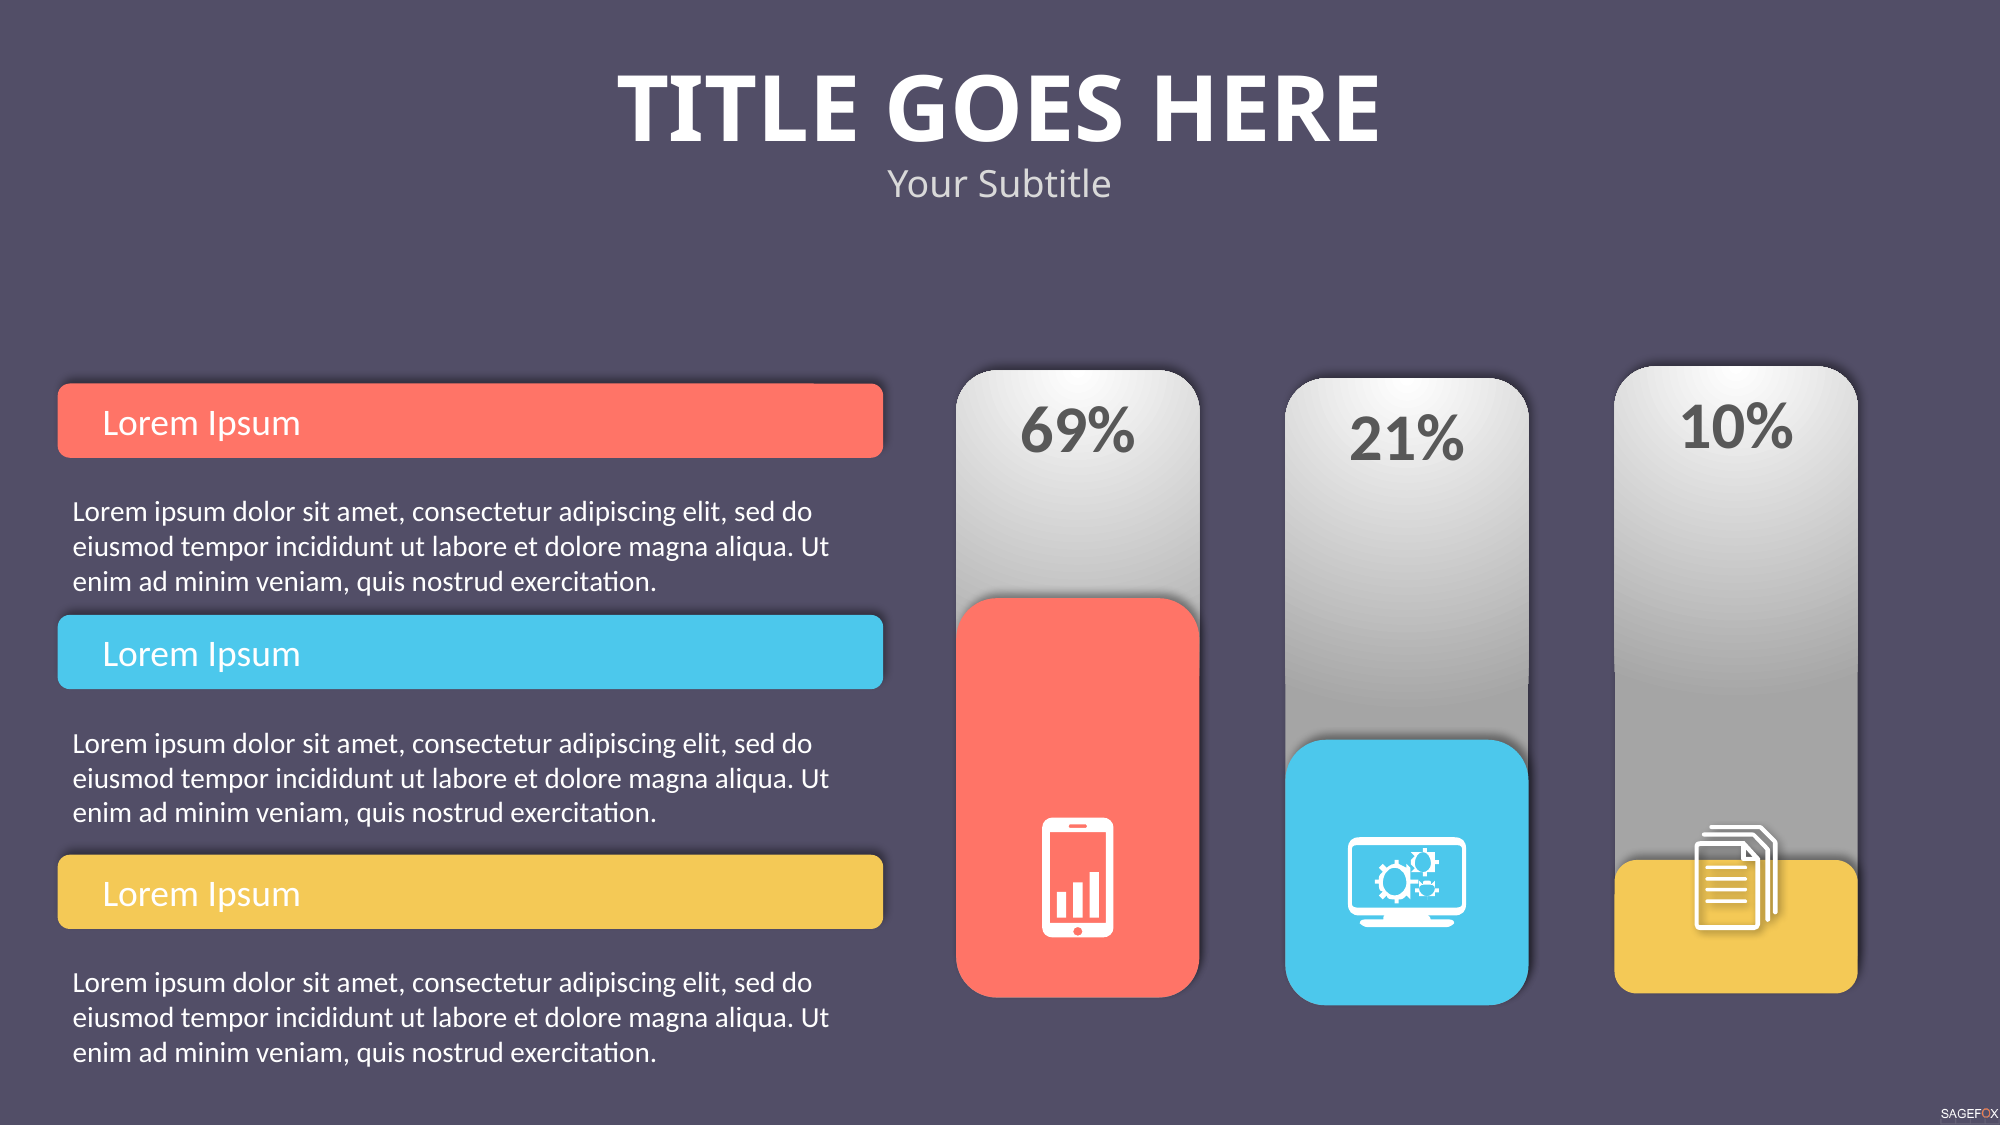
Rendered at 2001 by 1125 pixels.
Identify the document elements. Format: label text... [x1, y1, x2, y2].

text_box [57, 614, 884, 690]
text_box [1284, 412, 1530, 763]
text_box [57, 854, 884, 929]
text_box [57, 383, 884, 458]
text_box [1694, 841, 1761, 931]
text_box TITLE GOES HERE Your Subtitle [548, 42, 1452, 212]
text_box [1629, 365, 1843, 374]
picture [1939, 1108, 2000, 1125]
text_box [1613, 858, 1859, 995]
text_box Lorem ipsum dolor sit amet, consectetur adipiscing elit, sed do eiusmod tempor incididunt ut labore et dolore magna aliqua. Ut enim ad minim veniam, quis nostrud exercitation. [57, 716, 884, 837]
text_box 21% [1285, 386, 1529, 481]
text_box [1613, 399, 1859, 869]
text_box 69% [956, 378, 1200, 474]
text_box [1042, 817, 1114, 938]
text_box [1347, 837, 1467, 928]
text_box [955, 403, 1201, 622]
text_box [1284, 738, 1530, 1007]
text_box [955, 597, 1201, 999]
text_box Lorem ipsum dolor sit amet, consectetur adipiscing elit, sed do eiusmod tempor incididunt ut labore et dolore magna aliqua. Ut enim ad minim veniam, quis nostrud exercitation. [57, 485, 884, 605]
text_box [1709, 825, 1778, 915]
text_box [971, 369, 1184, 378]
text_box Lorem ipsum dolor sit amet, consectetur adipiscing elit, sed do eiusmod tempor incididunt ut labore et dolore magna aliqua. Ut enim ad minim veniam, quis nostrud exercitation. [57, 956, 884, 1076]
text_box 10% [1614, 374, 1858, 469]
text_box [1701, 832, 1771, 922]
text_box [1300, 377, 1514, 386]
